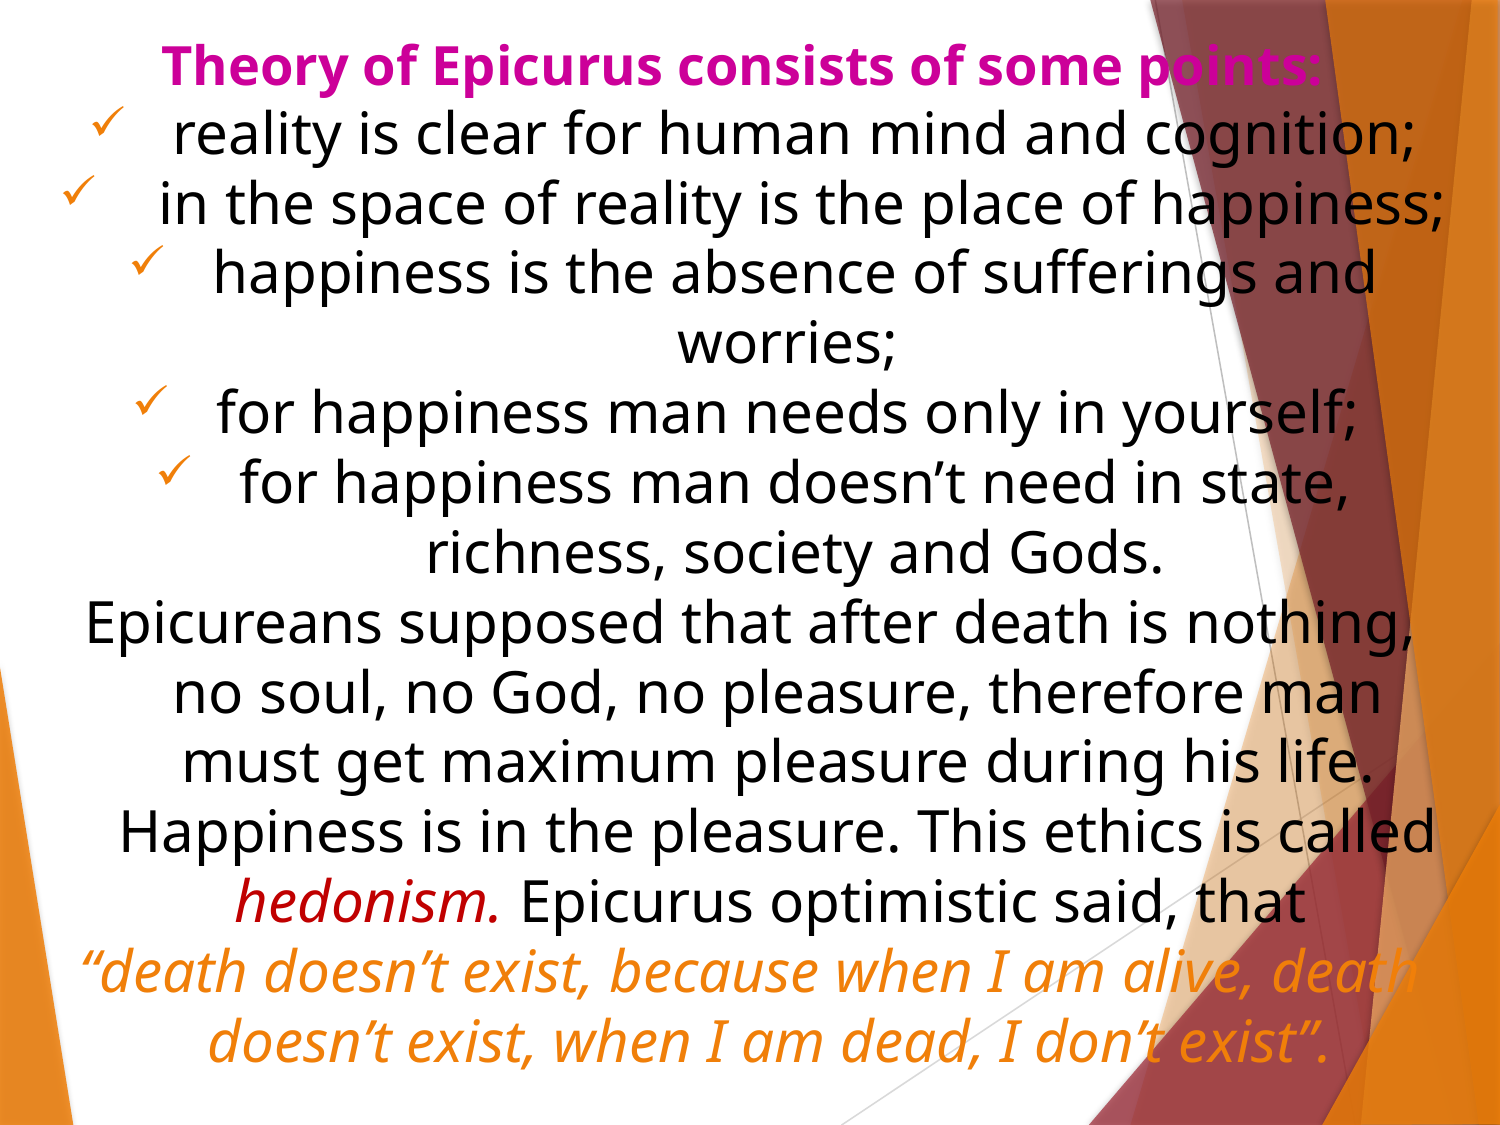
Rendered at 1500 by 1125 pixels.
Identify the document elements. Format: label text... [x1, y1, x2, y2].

list Theory of Epicurus consists of some points: reality is clear for human mind and cognition; in the space of reality is the place of happiness; happiness is the absence of sufferings and worries; for happiness man needs only in yourself; for happiness man doesn’t need in state, richness, society and Gods. Epicureans supposed that after death is nothing, no soul, no God, no pleasure, therefore man must get maximum pleasure during his life. Happiness is in the pleasure. This ethics is called hedonism. Epicurus optimistic said, that “death doesn’t exist, because when I am alive, death doesn’t exist, when I am dead, I don’t exist”. [35, 23, 1465, 1090]
